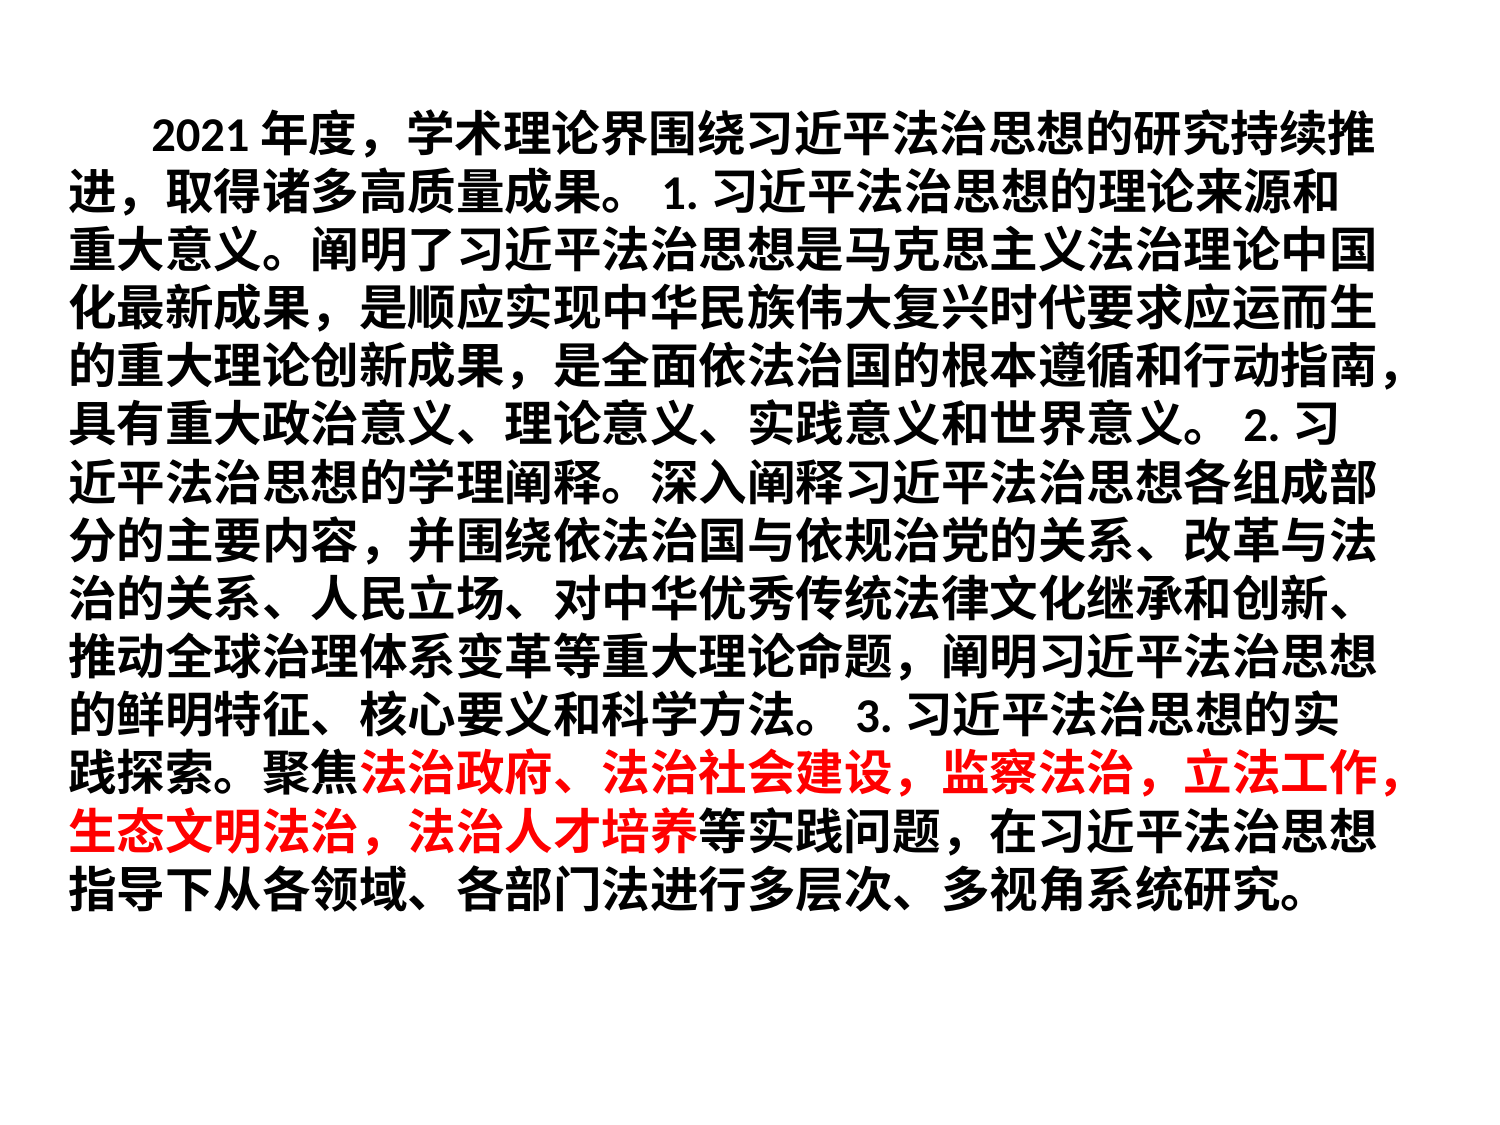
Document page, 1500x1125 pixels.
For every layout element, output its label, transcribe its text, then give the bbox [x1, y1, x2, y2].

title 2021年度，学术理论界围绕习近平法治思想的研究持续推进，取得诸多高质量成果。1.习近平法治思想的理论来源和重大意义。阐明了习近平法治思想是马克思主义法治理论中国化最新成果，是顺应实现中华民族伟大复兴时代要求应运而生的重大理论创新成果，是全面依法治国的根本遵循和行动指南，具有重大政治意义、理论意义、实践意义和世界意义。2.习近平法治思想的学理阐释。深入阐释习近平法治思想各组成部分的主要内容，并围绕依法治国与依规治党的关系、改革与法治的关系、人民立场、对中华优秀传统法律文化继承和创新、推动全球治理体系变革等重大理论命题，阐明习近平法治思想的鲜明特征、核心要义和科学方法。3.习近平法治思想的实践探索。聚焦法治政府、法治社会建设，监察法治，立法工作，生态文明法治，法治人才培养等实践问题，在习近平法治思想指导下从各领域、各部门法进行多层次、多视角系统研究。 [53, 78, 1404, 1000]
